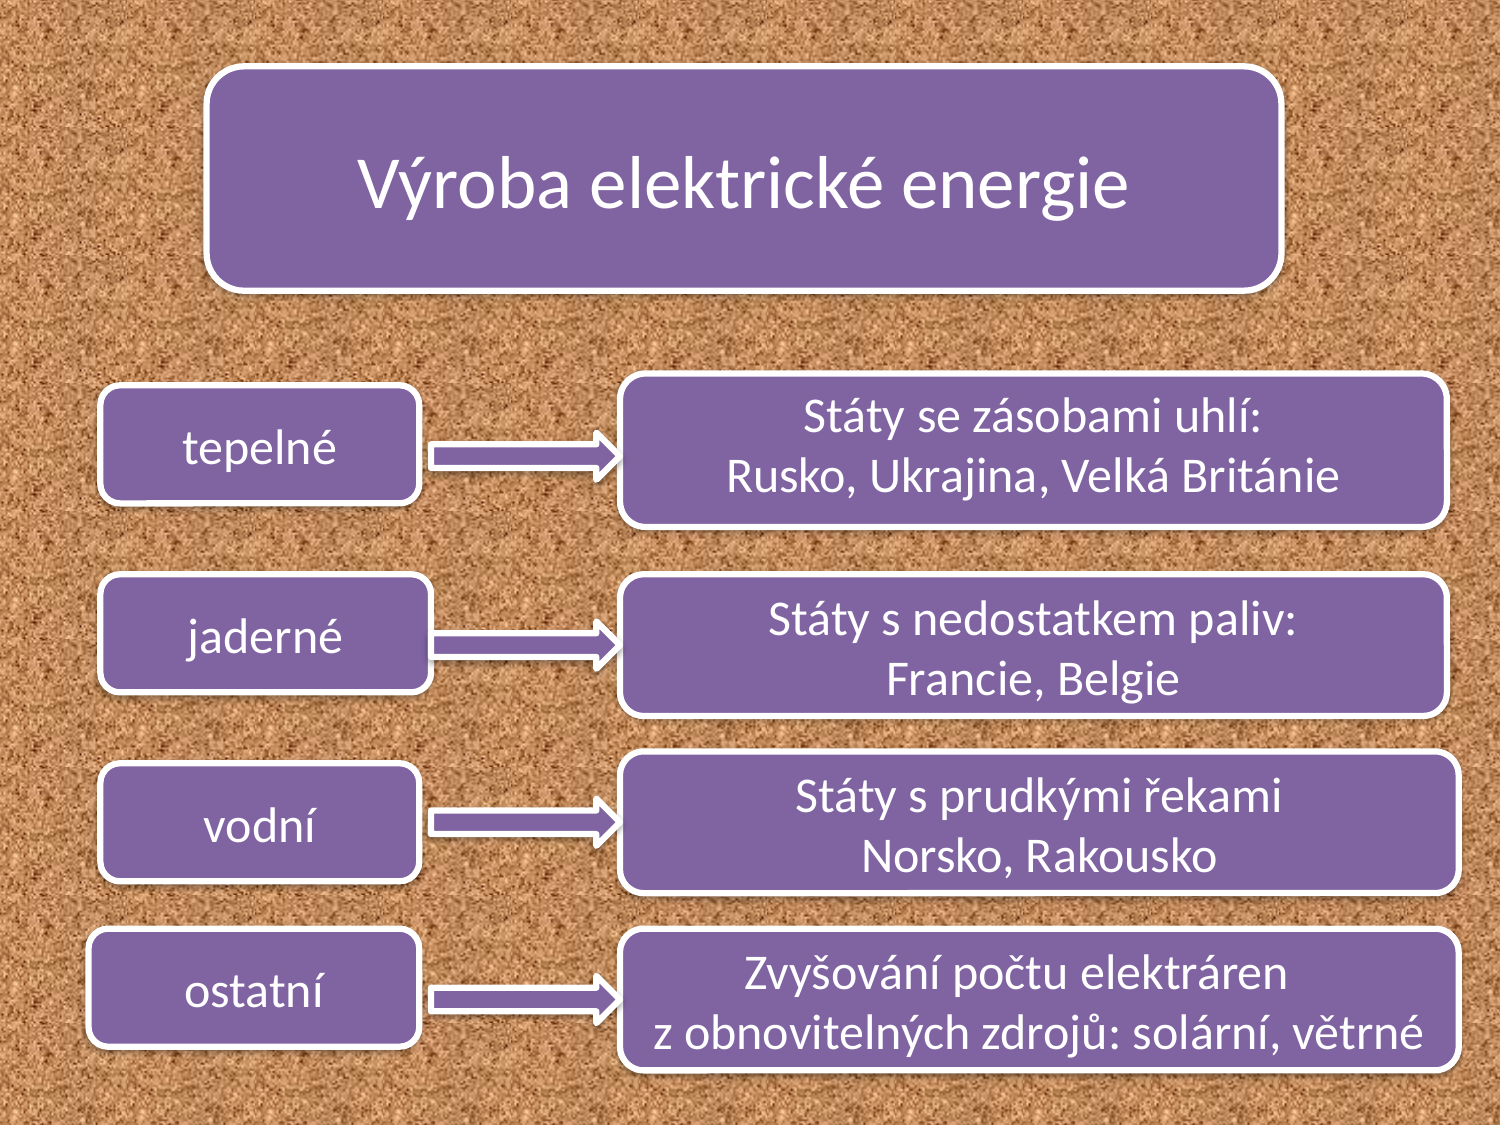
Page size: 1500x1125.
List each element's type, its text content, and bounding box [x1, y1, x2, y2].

text_box [427, 972, 624, 1027]
text_box Státy s prudkými řekami Norsko, Rakousko [616, 748, 1462, 897]
text_box vodní [97, 760, 423, 885]
text_box [427, 795, 624, 849]
text_box [427, 618, 624, 672]
text_box Státy se zásobami uhlí: Rusko, Ukrajina, Velká Británie [616, 370, 1451, 531]
text_box Výroba elektrické energie [203, 63, 1285, 294]
text_box Zvyšování počtu elektráren z obnovitelných zdrojů: solární, větrné [616, 925, 1462, 1074]
text_box Státy s nedostatkem paliv: Francie, Belgie [616, 571, 1451, 720]
text_box tepelné [97, 382, 423, 507]
text_box ostatní [85, 925, 423, 1050]
text_box jaderné [97, 571, 435, 696]
picture [0, 0, 1500, 1125]
text_box [427, 429, 624, 483]
